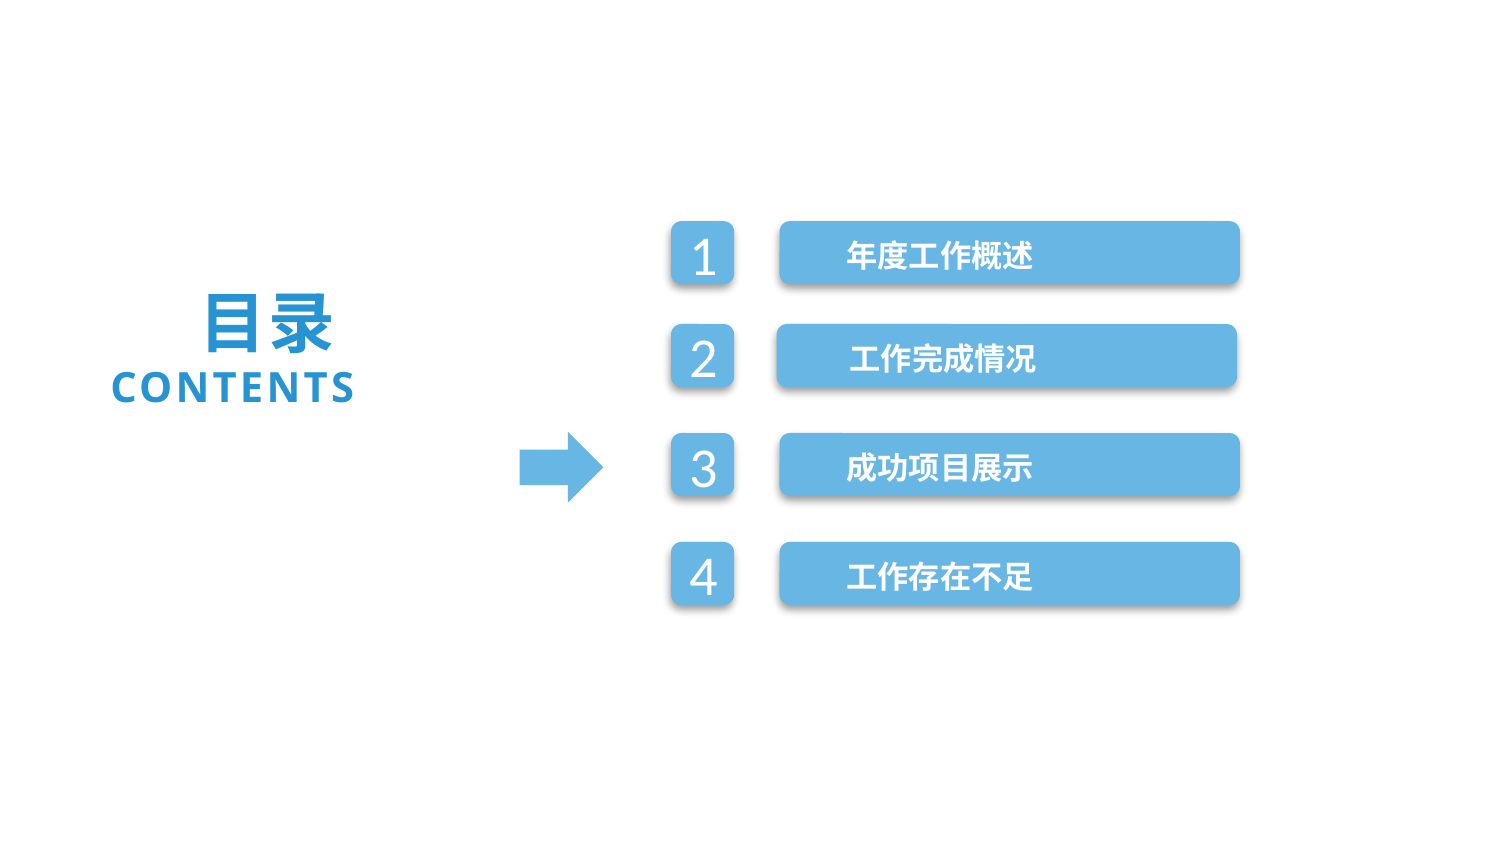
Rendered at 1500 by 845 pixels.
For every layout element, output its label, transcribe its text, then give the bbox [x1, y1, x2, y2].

text_box 3 [668, 430, 737, 499]
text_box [776, 323, 1238, 388]
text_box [779, 220, 1241, 285]
text_box 1 [668, 219, 737, 287]
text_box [779, 541, 1241, 606]
text_box 2 [668, 321, 737, 390]
text_box 4 [668, 539, 737, 607]
text_box [517, 429, 606, 505]
text_box 目录 CONTENTS [23, 273, 370, 418]
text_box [779, 432, 1241, 497]
